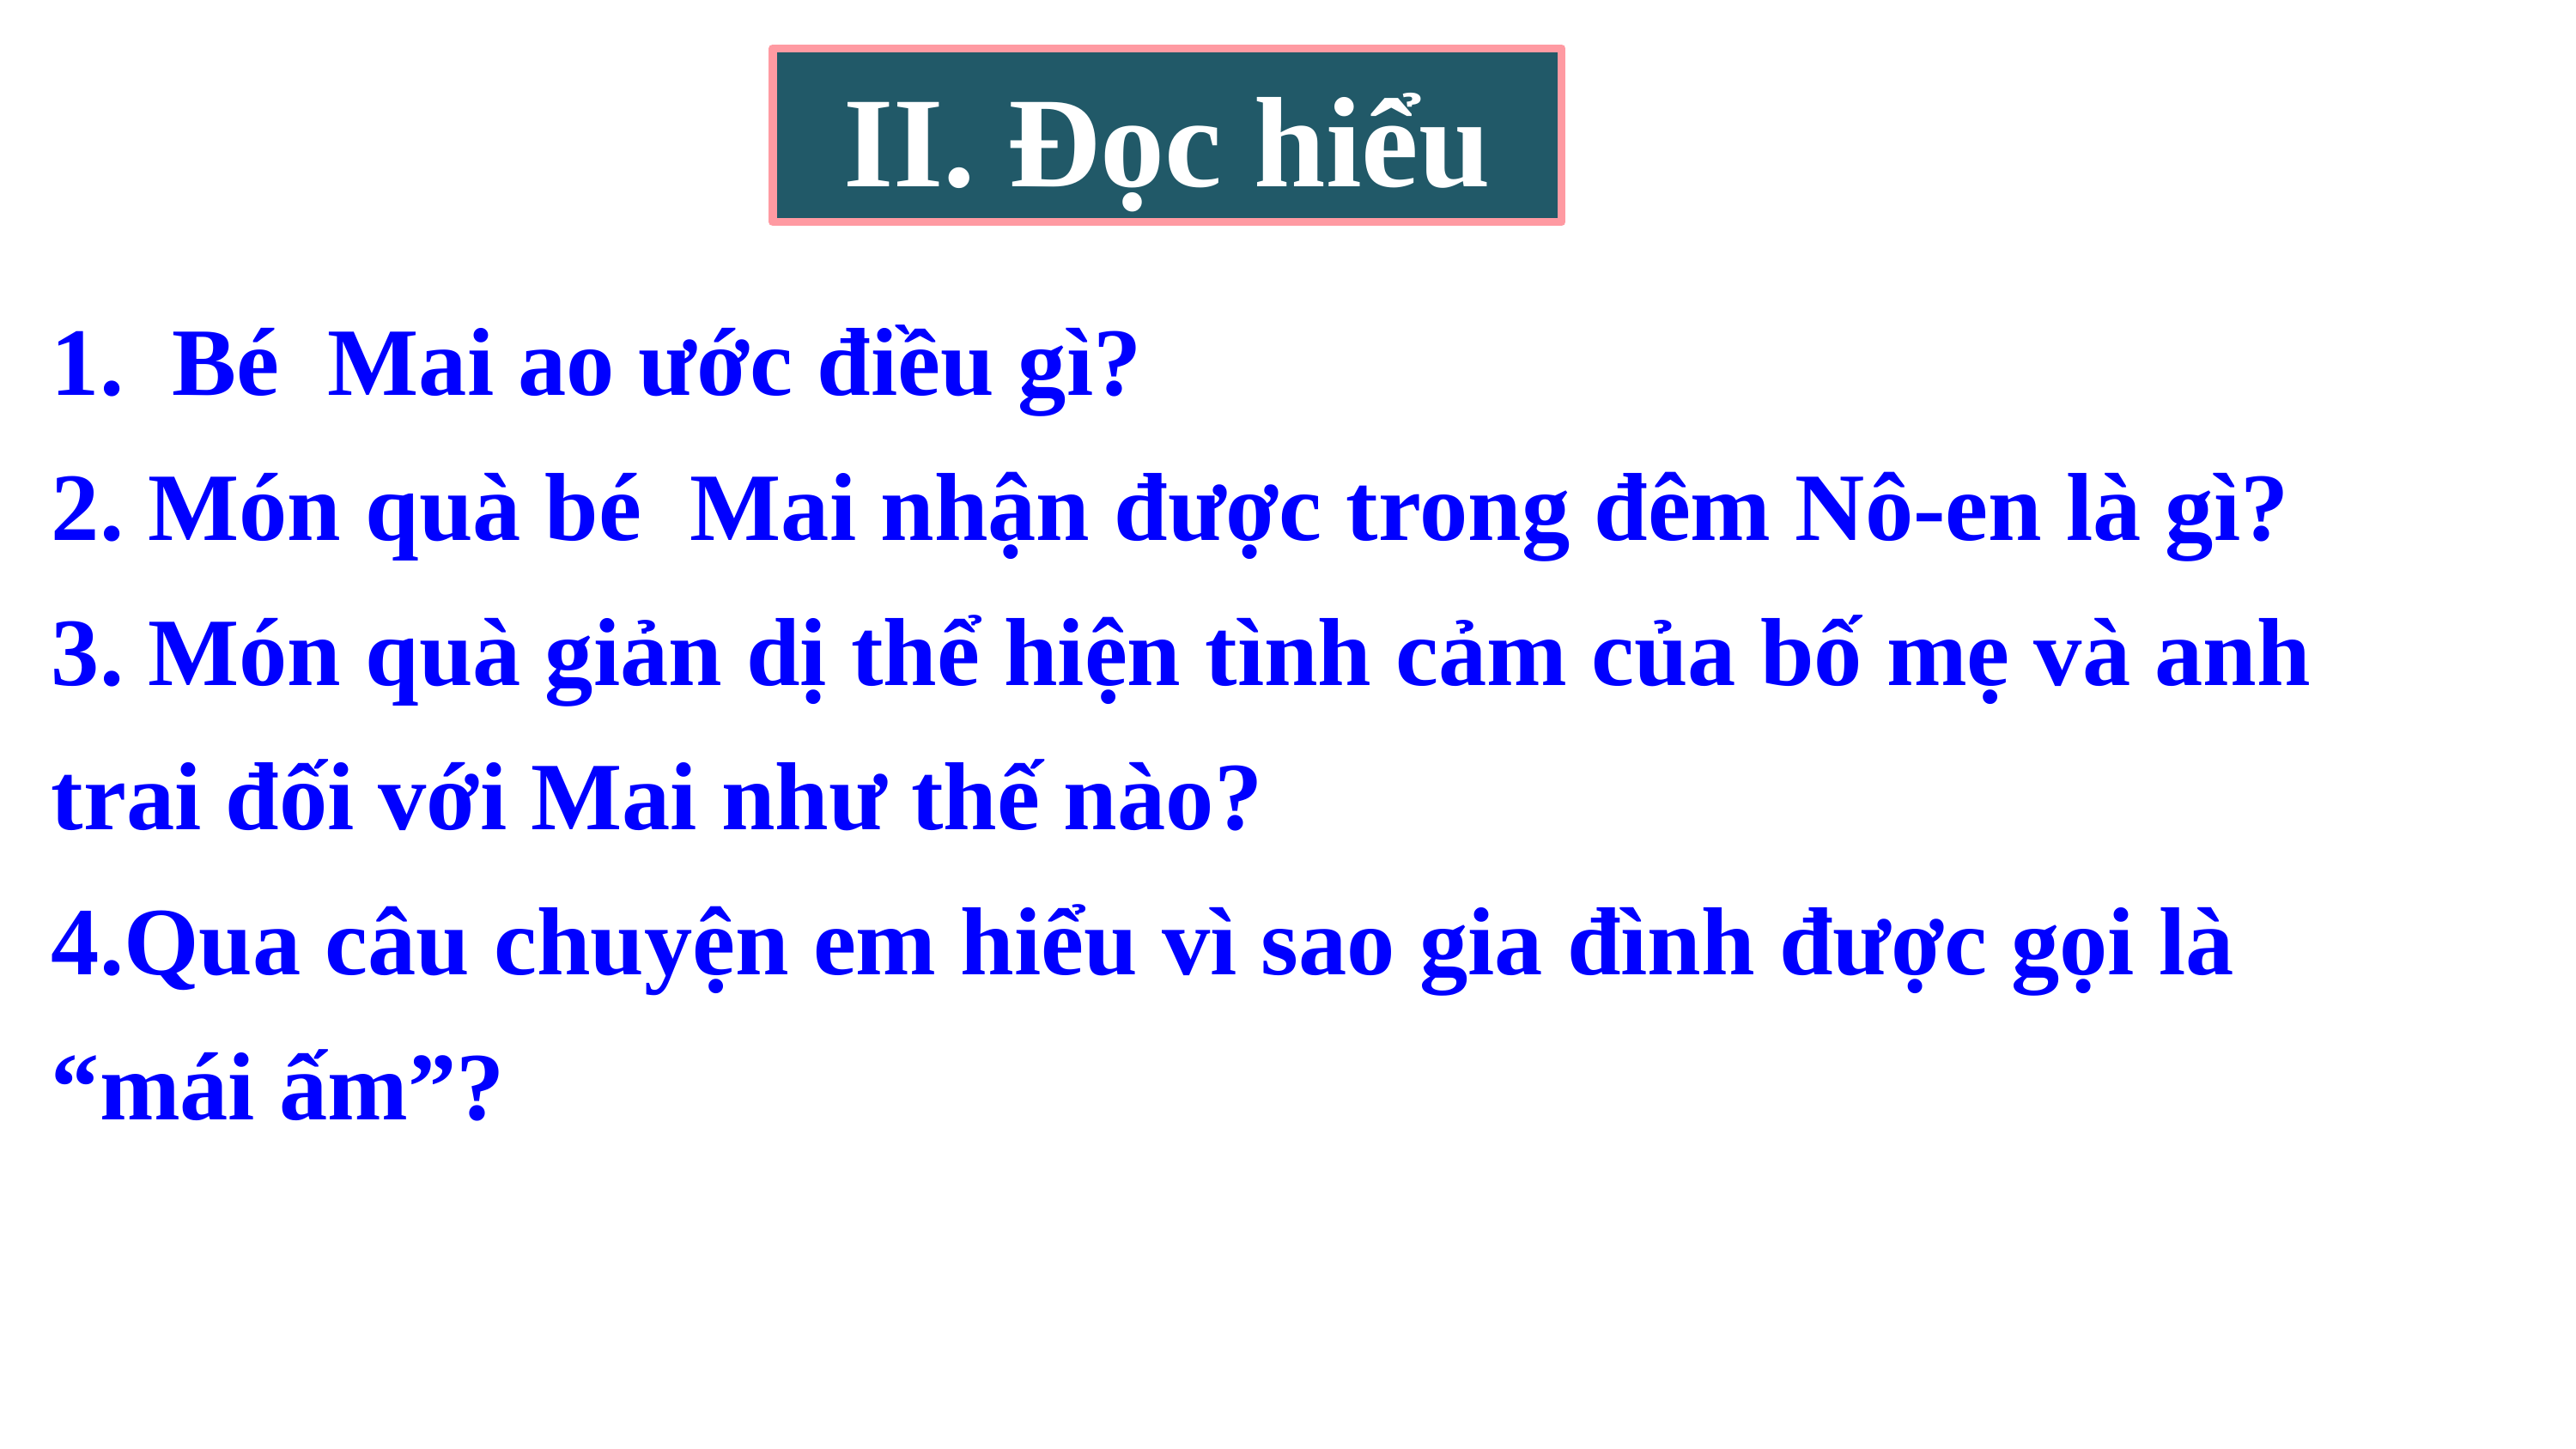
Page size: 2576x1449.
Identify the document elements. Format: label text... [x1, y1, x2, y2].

text_box 1. Bé Mai ao ước điều gì? 2. Món quà bé Mai nhận được trong đêm Nô-en là gì? 3. Món quà giản dị thể hiện tình cảm của bố mẹ và anh trai đối với Mai như thế nào? 4.Qua câu chuyện em hiểu vì sao gia đình được gọi là “mái ấm”? [32, 260, 2367, 1149]
text_box II. Đọc hiểu [772, 48, 1562, 222]
